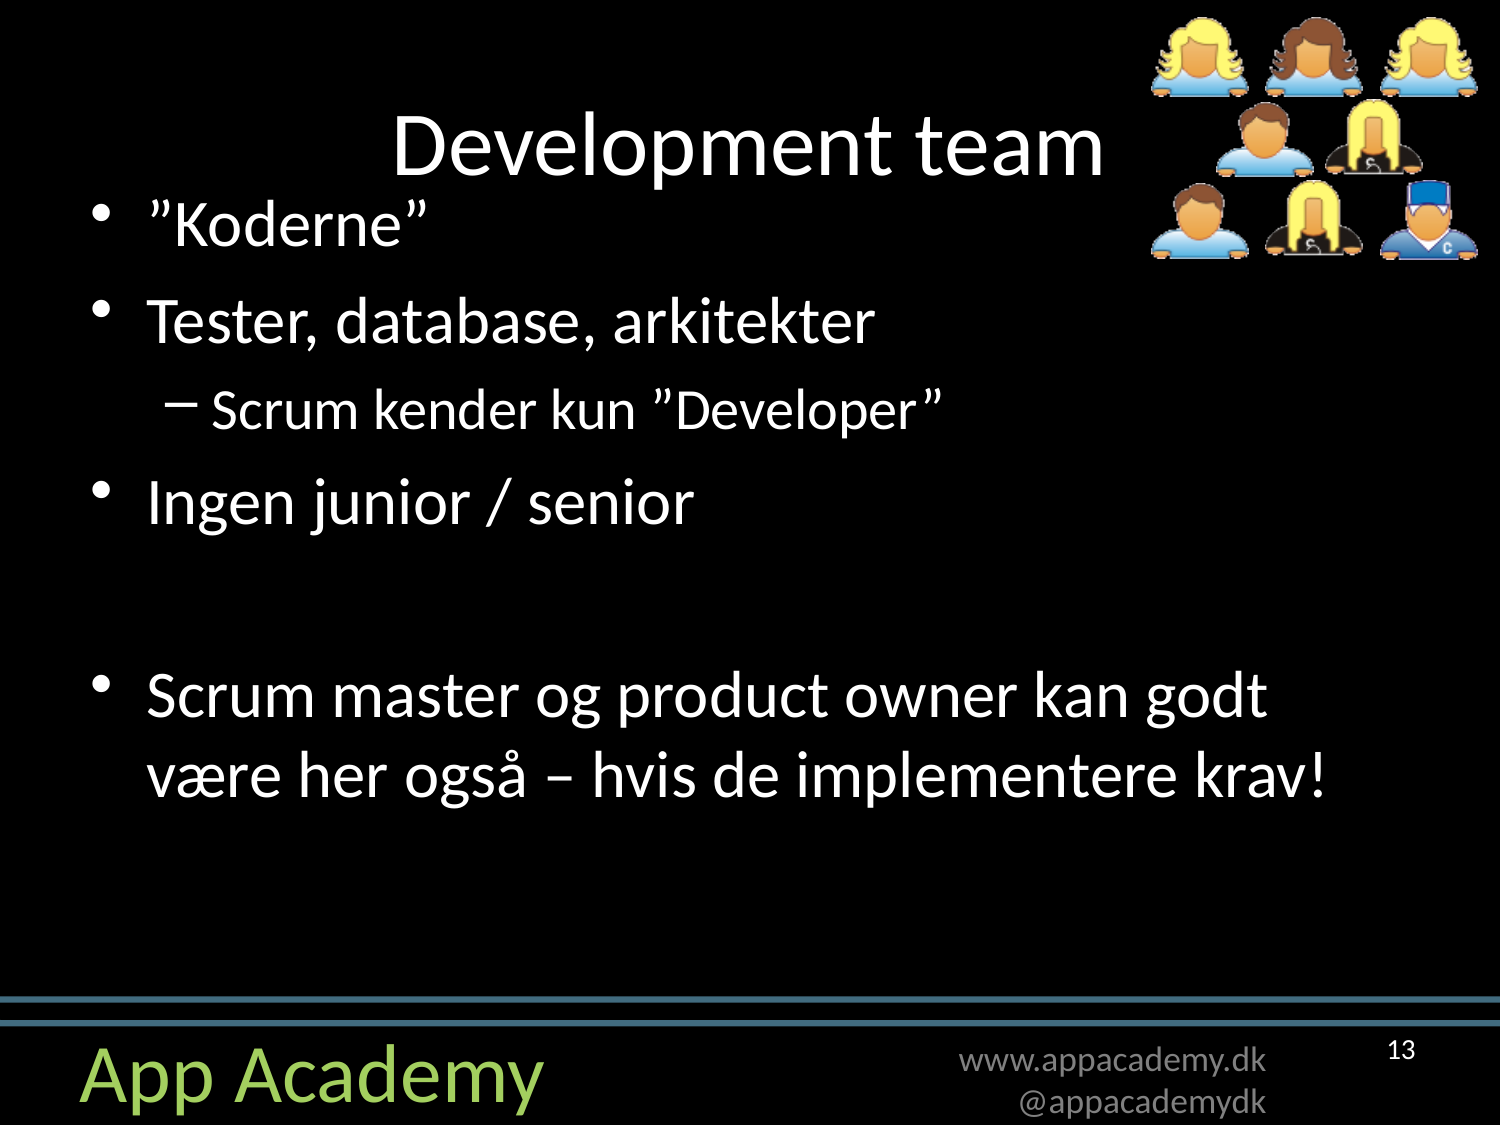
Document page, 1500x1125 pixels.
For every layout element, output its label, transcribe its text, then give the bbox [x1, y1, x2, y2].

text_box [1151, 17, 1478, 261]
slide_number 13 [1080, 1023, 1431, 1102]
title Development team [75, 45, 1146, 172]
list ”Koderne” Tester, database, arkitekter Scrum kender kun ”Developer” Ingen junior / senior Scrum master og product owner kan godt være her også – hvis de implementere krav! [75, 172, 1425, 916]
